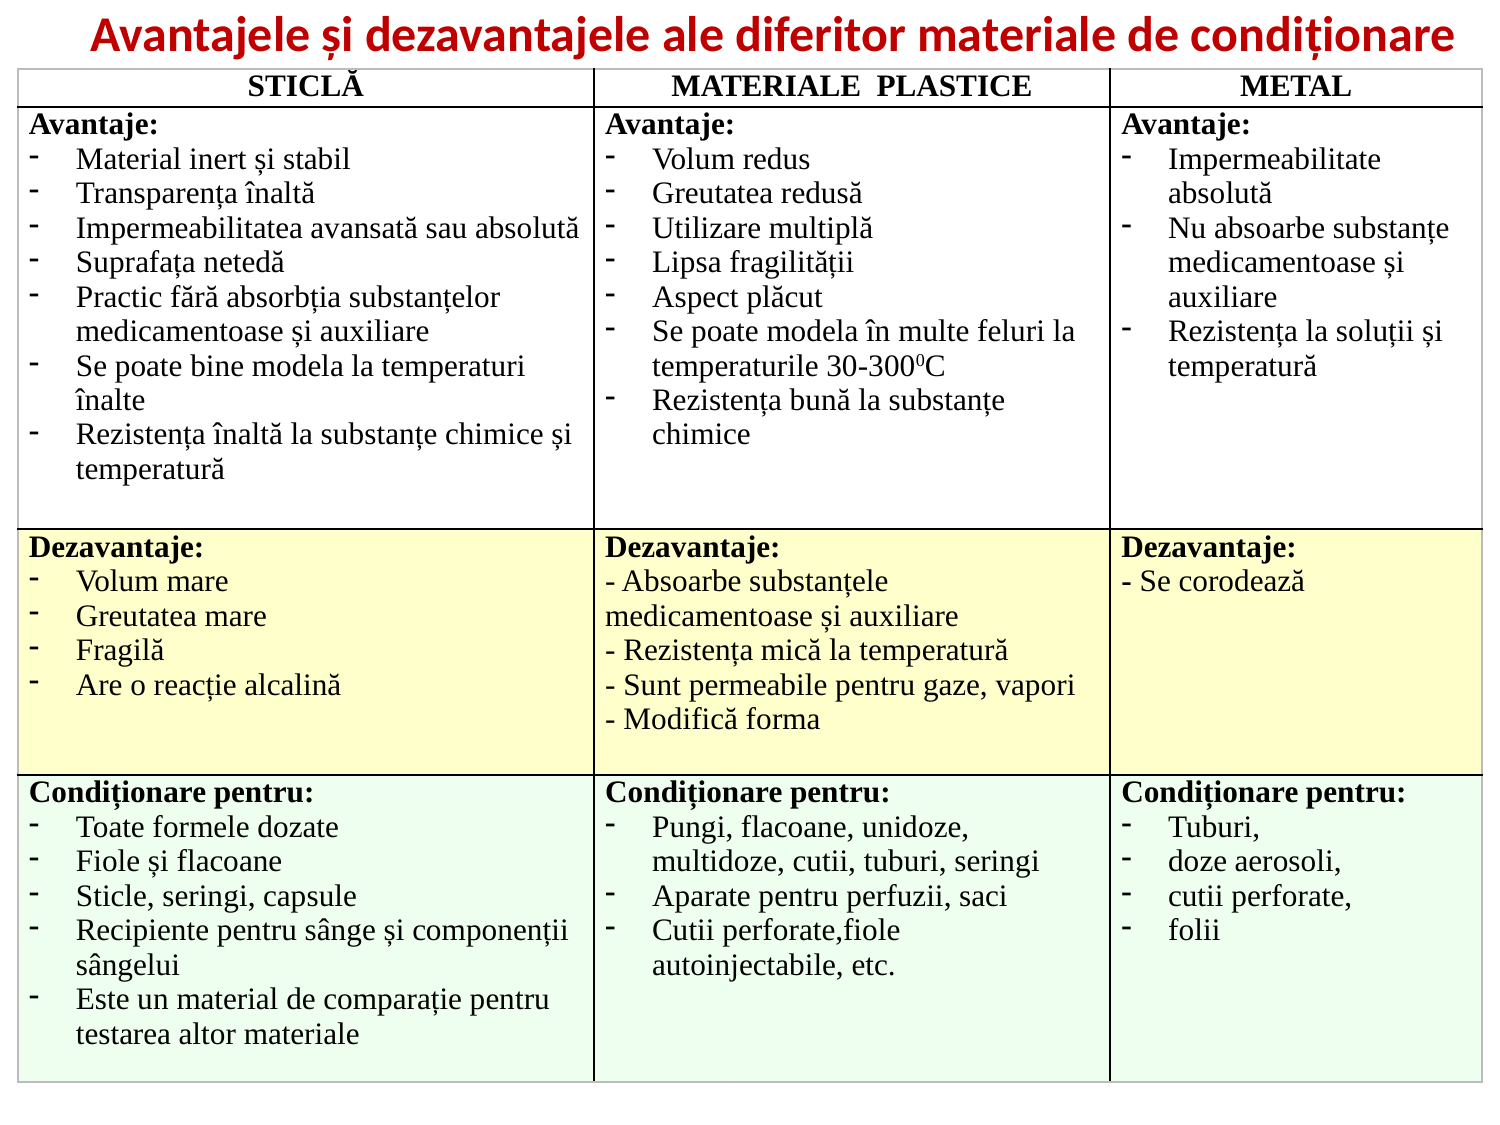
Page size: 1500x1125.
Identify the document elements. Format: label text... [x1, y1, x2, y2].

table_cell Dezavantaje: - Se corodează [1111, 530, 1481, 774]
title Avantajele și dezavantajele ale diferitor materiale de condiționare [75, 7, 1483, 55]
table_cell Dezavantaje: - Absoarbe substanțele medicamentoase și auxiliare - Rezistența mică la temperatură - Sunt permeabile pentru gaze, vapori - Modifică forma [595, 530, 1109, 774]
table_header METAL [1111, 70, 1481, 106]
table_cell Condiționare pentru: Tuburi, doze aerosoli, cutii perforate, folii [1111, 776, 1481, 1081]
footer /71 [512, 1042, 988, 1103]
table_cell Condiționare pentru: Pungi, flacoane, unidoze, multidoze, cutii, tuburi, seringi Aparate pentru perfuzii, saci Cutii perforate,fiole autoinjectabile, etc. [595, 776, 1109, 1081]
table_cell Avantaje: Volum redus Greutatea redusă Utilizare multiplă Lipsa fragilității Aspect plăcut Se poate modela în multe feluri la temperaturile 30-3000C Rezistența bună la substanțe chimice [595, 108, 1109, 528]
table_header STICLĂ [19, 70, 593, 106]
table_cell Dezavantaje: Volum mare Greutatea mare Fragilă Are o reacție alcalină [19, 530, 593, 774]
table_header MATERIALE PLASTICE [595, 70, 1109, 106]
slide_number 53 [1074, 1042, 1425, 1103]
table_cell Condiționare pentru: Toate formele dozate Fiole și flacoane Sticle, seringi, capsule Recipiente pentru sânge și componenții sângelui Este un material de comparație pentru testarea altor materiale [19, 776, 593, 1081]
table_cell Avantaje: Impermeabilitate absolută Nu absoarbe substanțe medicamentoase și auxiliare Rezistența la soluții și temperatură [1111, 108, 1481, 528]
table_cell Avantaje: Material inert și stabil Transparența înaltă Impermeabilitatea avansată sau absolută Suprafața netedă Practic fără absorbția substanțelor medicamentoase și auxiliare Se poate bine modela la temperaturi înalte Rezistența înaltă la substanțe chimice și temperatură [19, 108, 593, 528]
